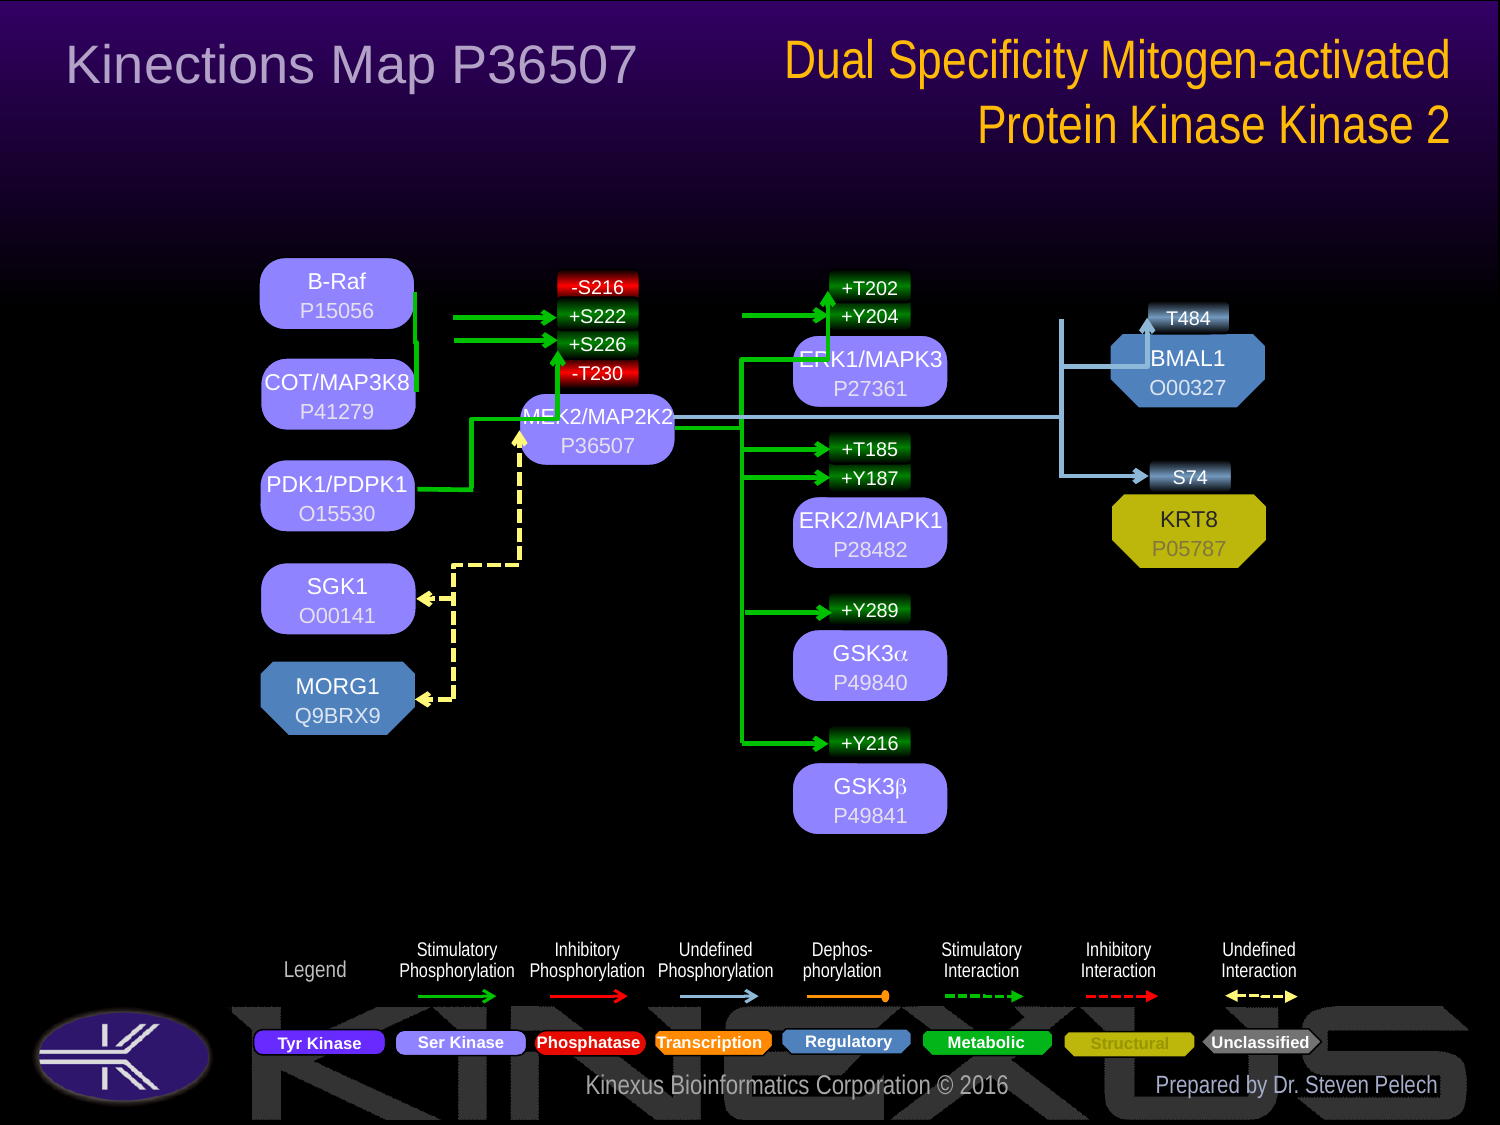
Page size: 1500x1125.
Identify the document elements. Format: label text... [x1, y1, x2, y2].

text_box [445, 375, 584, 463]
text_box Kinections Map P36507 [50, 21, 694, 102]
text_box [778, 429, 963, 571]
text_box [235, 458, 439, 534]
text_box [715, 316, 854, 403]
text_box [502, 266, 693, 468]
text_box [1065, 323, 1154, 410]
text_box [1097, 457, 1281, 571]
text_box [1096, 298, 1279, 410]
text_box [246, 660, 429, 738]
picture [19, 999, 1469, 1120]
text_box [778, 723, 963, 837]
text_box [778, 590, 963, 704]
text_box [235, 561, 440, 637]
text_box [351, 531, 622, 599]
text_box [235, 357, 439, 432]
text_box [1054, 323, 1059, 410]
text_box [253, 256, 421, 333]
text_box Dual Specificity Mitogen-activated Protein Kinase Kinase 2 [693, 17, 1467, 162]
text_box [778, 267, 963, 410]
